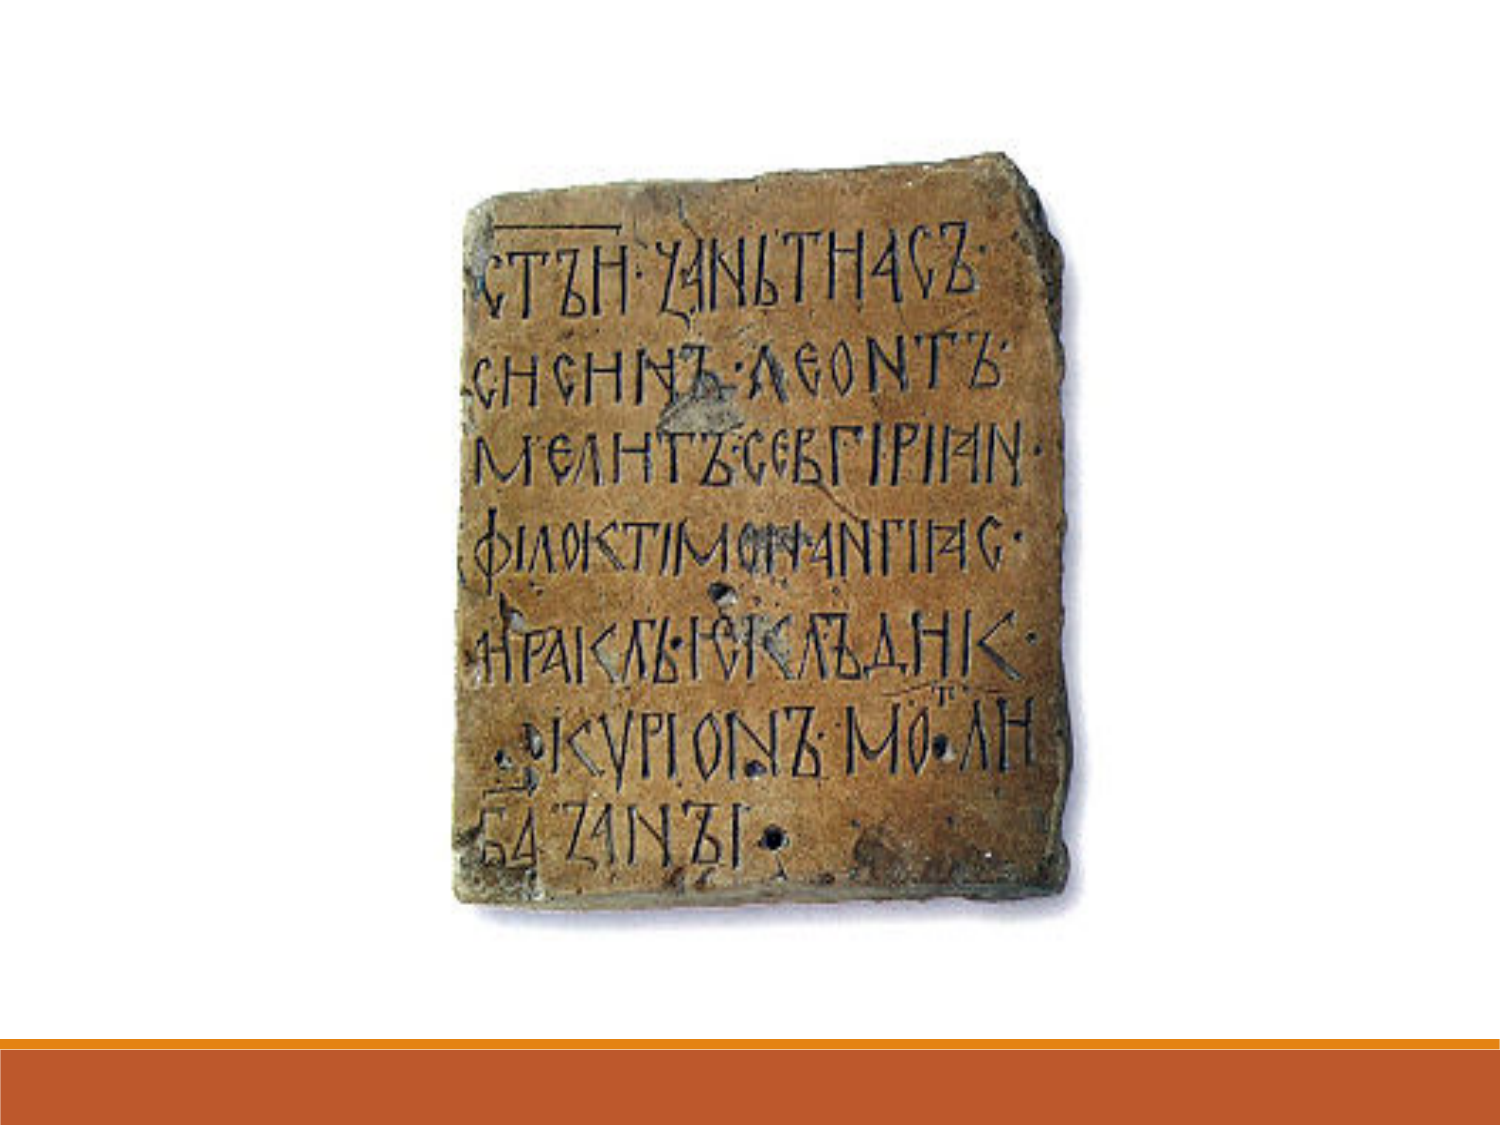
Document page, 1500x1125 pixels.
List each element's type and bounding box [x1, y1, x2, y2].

picture [406, 113, 1117, 965]
